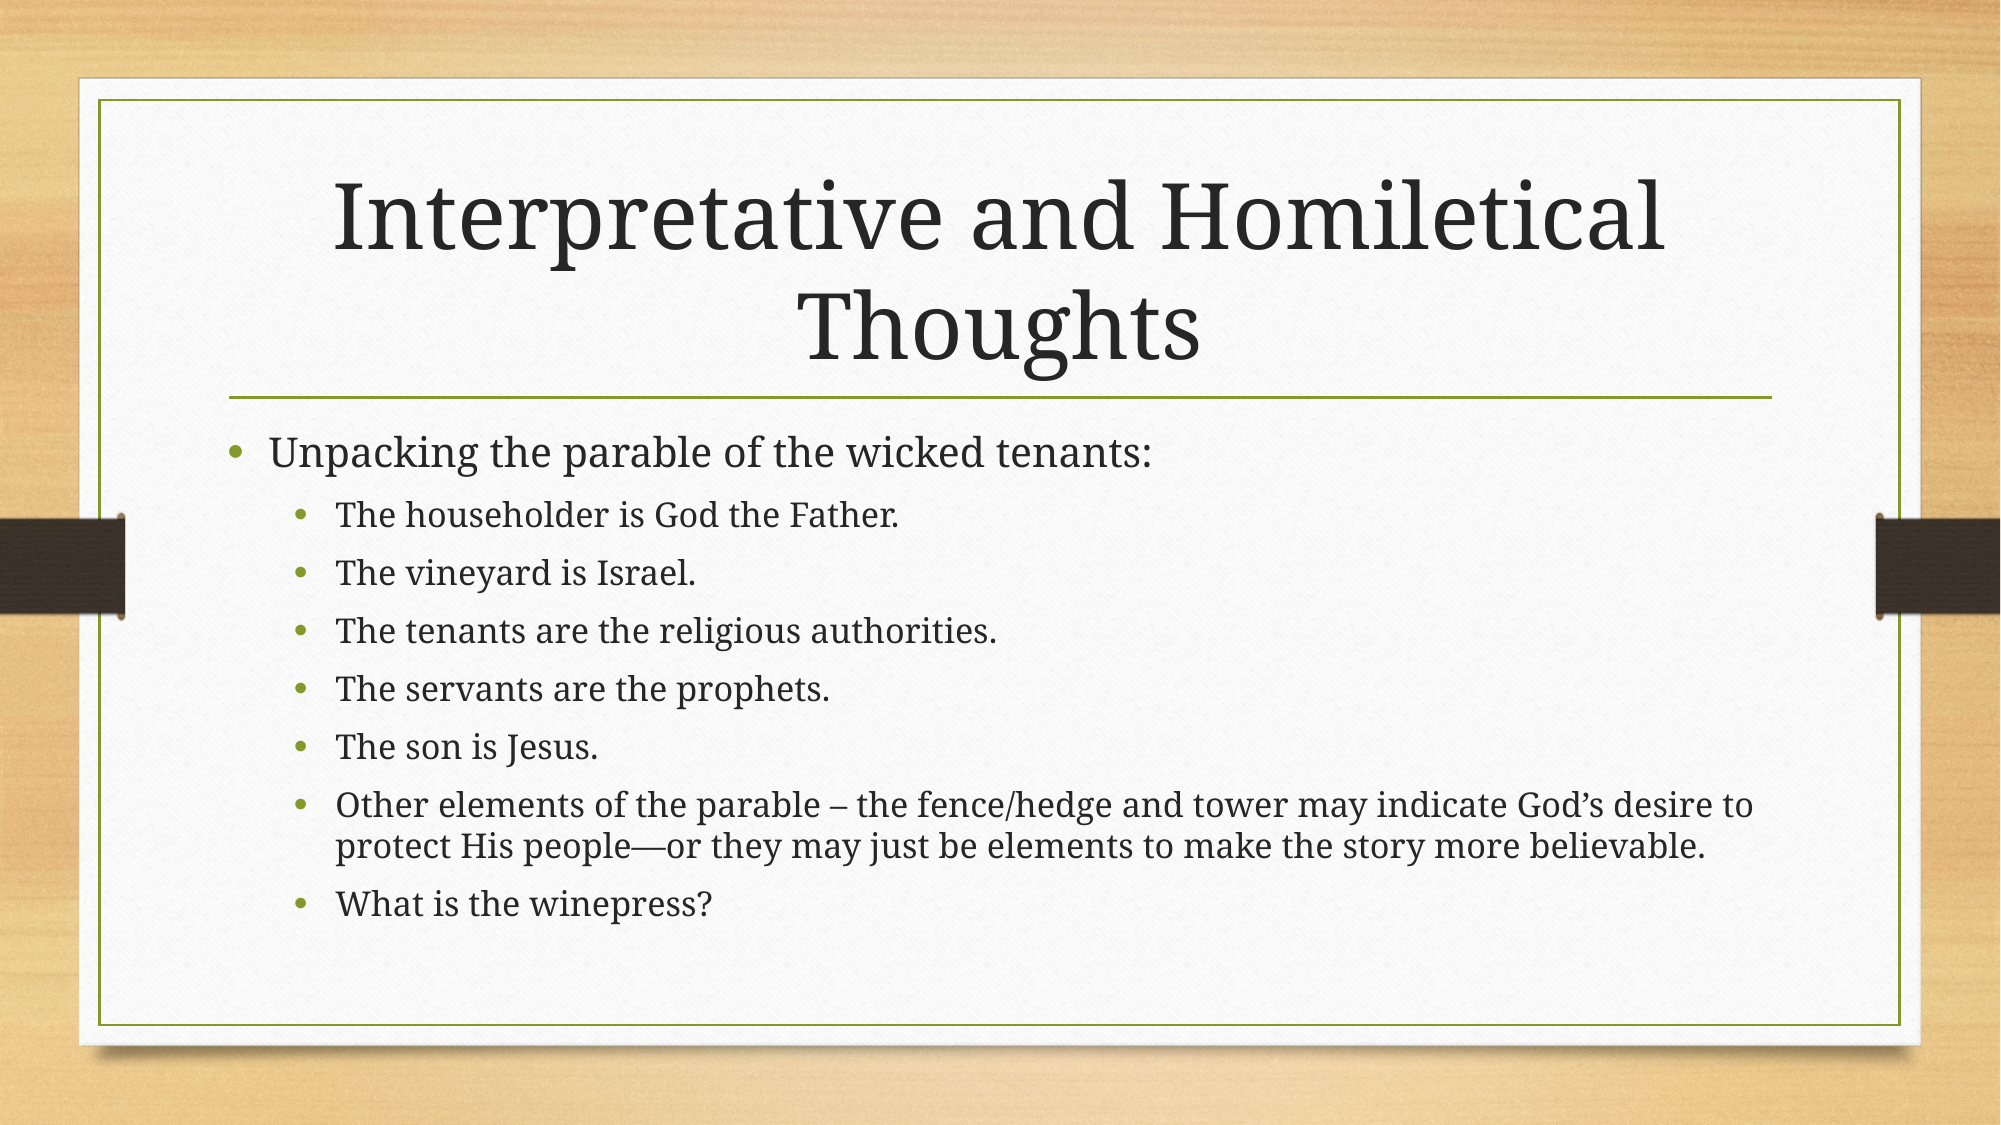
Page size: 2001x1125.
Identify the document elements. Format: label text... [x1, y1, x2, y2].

title Interpretative and Homiletical Thoughts [212, 161, 1788, 375]
list Unpacking the parable of the wicked tenants: The householder is God the Father. The vineyard is Israel. The tenants are the religious authorities. The servants are the prophets. The son is Jesus. Other elements of the parable – the fence/hedge and tower may indicate God’s desire to protect His people—or they may just be elements to make the story more believable. What is the winepress? [212, 419, 1788, 964]
picture [0, 0, 2001, 1125]
